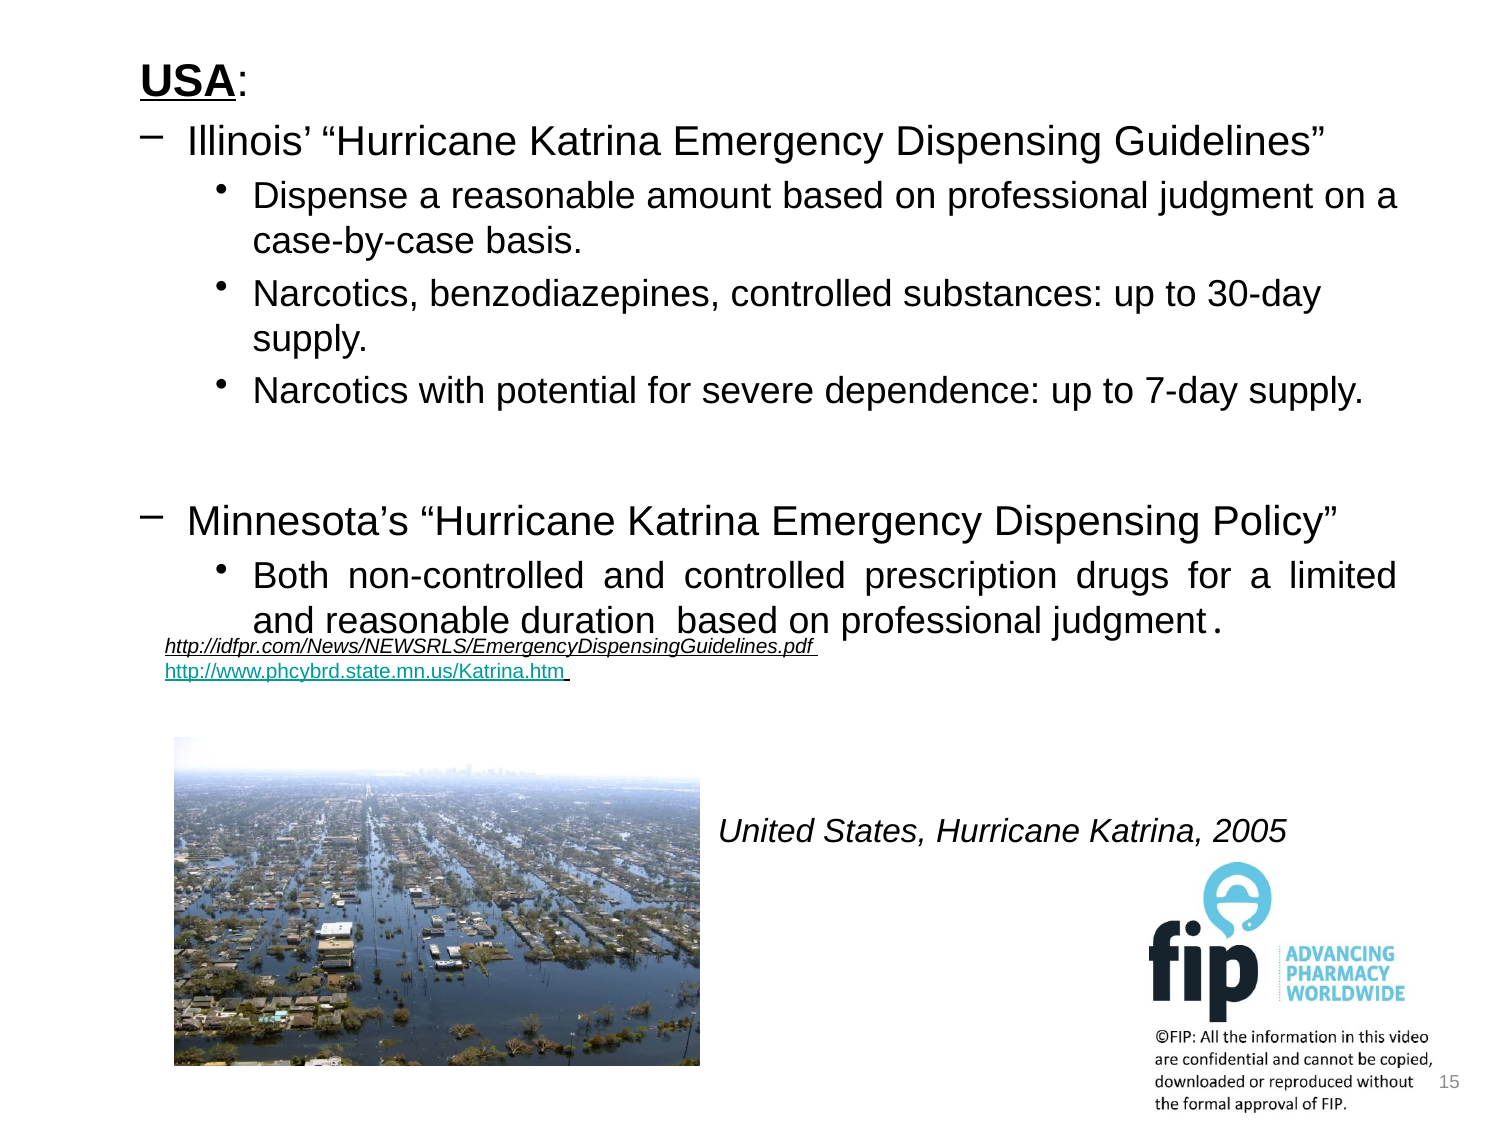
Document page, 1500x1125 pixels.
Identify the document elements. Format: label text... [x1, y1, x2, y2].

picture [174, 737, 701, 1067]
slide_number 15 [1443, 1062, 1475, 1113]
text_box United States, Hurricane Katrina, 2005 [704, 802, 1316, 857]
list USA: Illinois’ “Hurricane Katrina Emergency Dispensing Guidelines” Dispense a reasonable amount based on professional judgment on a case-by-case basis. Narcotics, benzodiazepines, controlled substances: up to 30-day supply. Narcotics with potential for severe dependence: up to 7-day supply. Minnesota’s “Hurricane Katrina Emergency Dispensing Policy” Both non-controlled and controlled prescription drugs for a limited and reasonable duration based on professional judgment. [50, 42, 1413, 631]
text_box http://idfpr.com/News/NEWSRLS/EmergencyDispensingGuidelines.pdf http://www.phcybrd.state.mn.us/Katrina.htm [149, 624, 838, 690]
picture [1149, 862, 1440, 1125]
